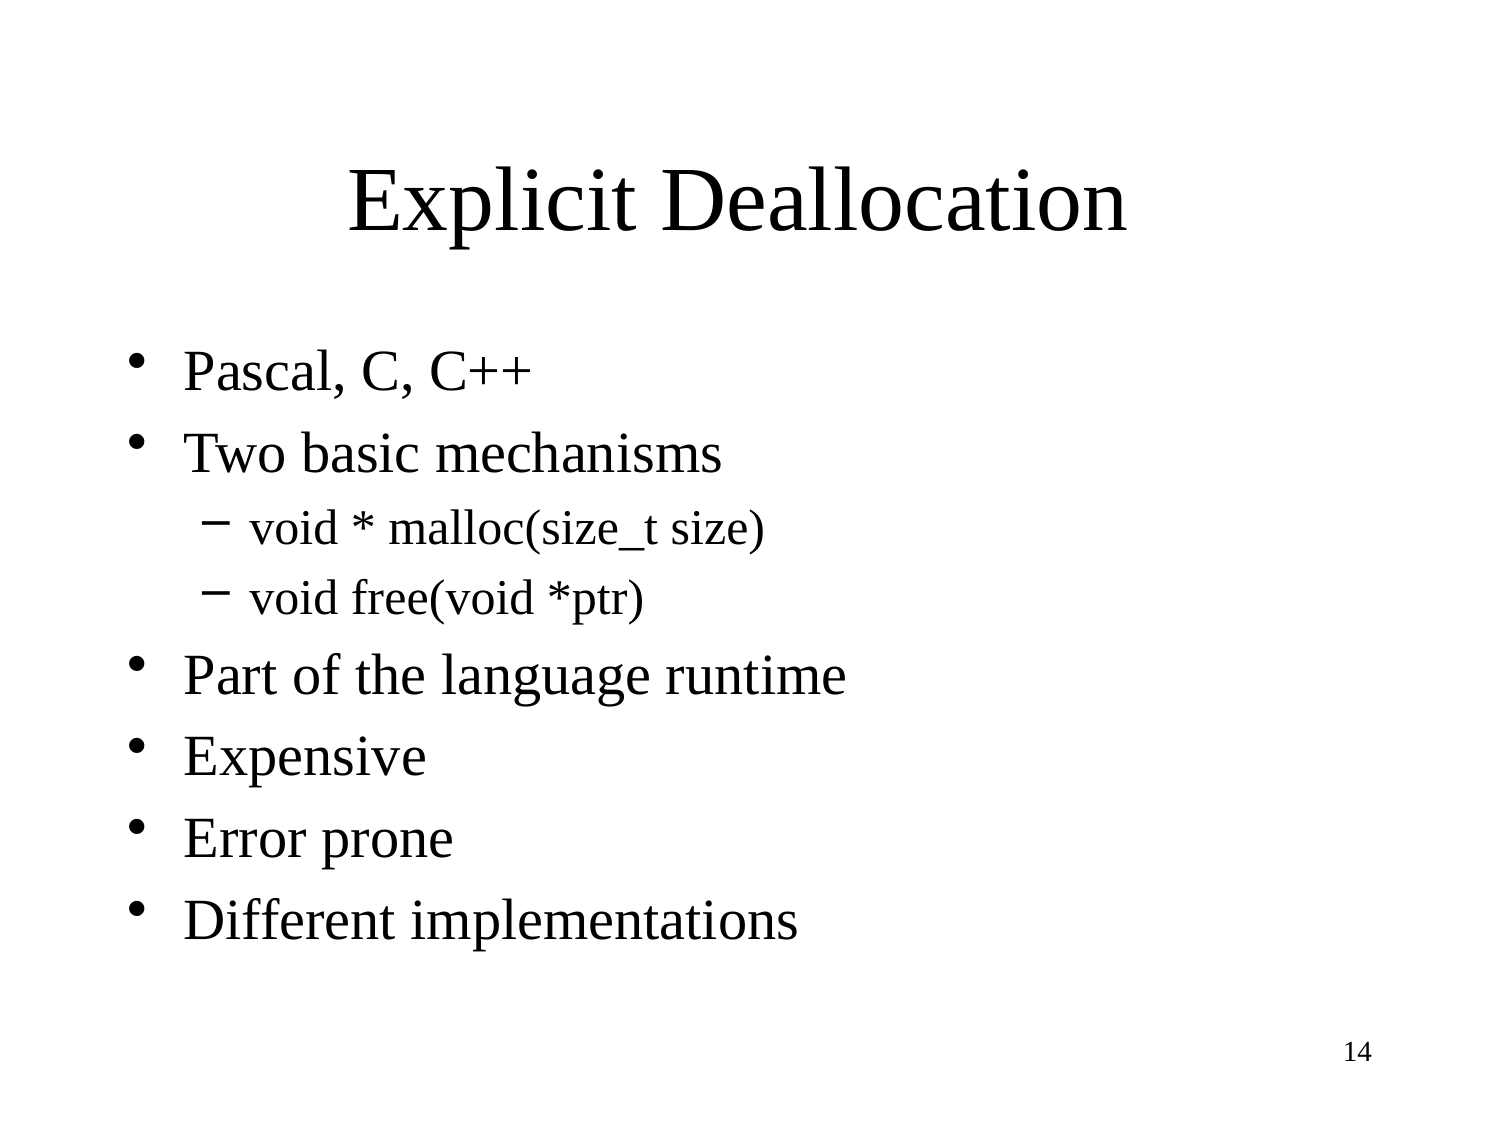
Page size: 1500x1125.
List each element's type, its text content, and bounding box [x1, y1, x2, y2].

title Explicit Deallocation [112, 99, 1388, 288]
slide_number 14 [1074, 1024, 1388, 1101]
list Pascal, C, C++ Two basic mechanisms void * malloc(size_t size) void free(void *ptr) Part of the language runtime Expensive Error prone Different implementations [112, 324, 1388, 1000]
